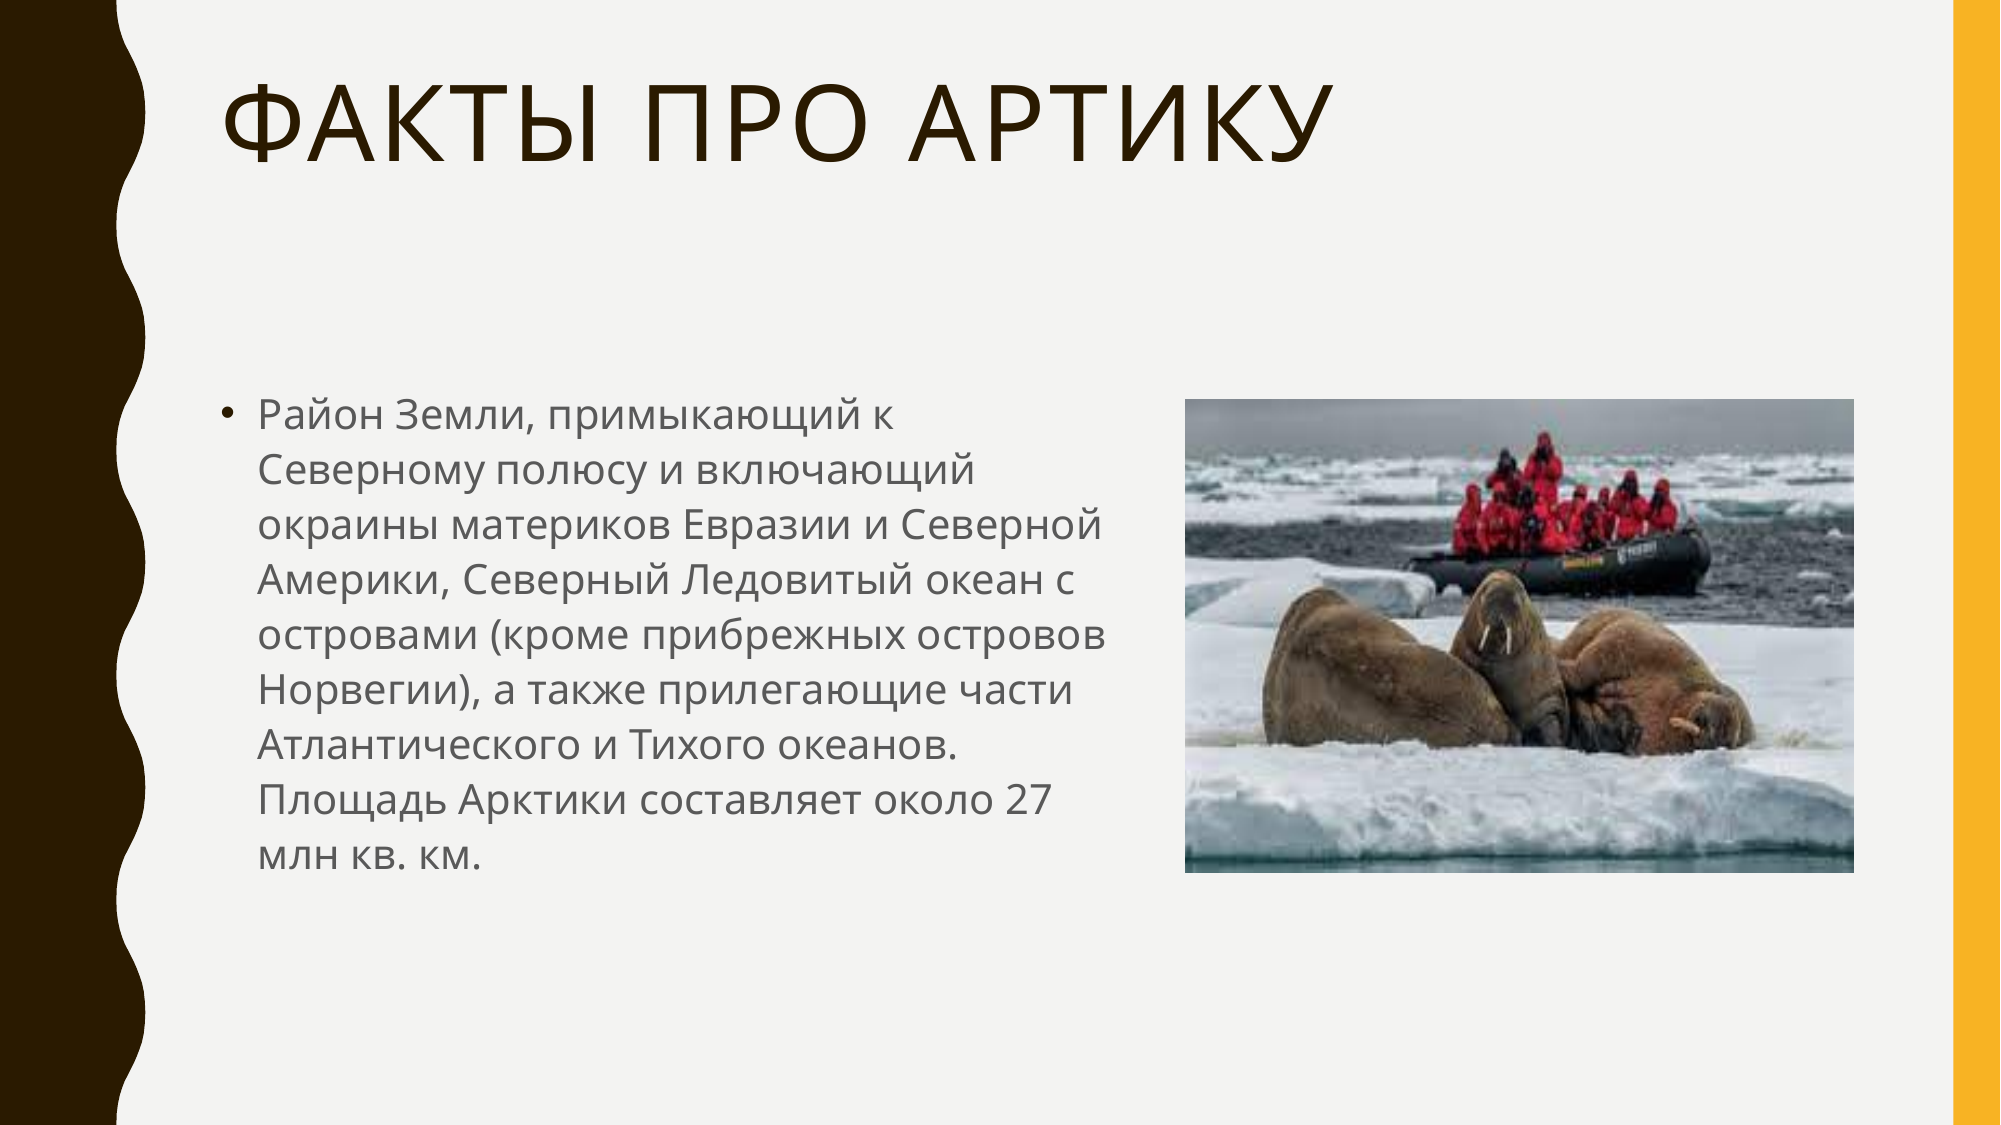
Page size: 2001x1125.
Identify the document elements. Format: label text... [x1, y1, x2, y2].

list Район Земли, примыкающий к Северному полюсу и включающий окраины материков Евразии и Северной Америки, Северный Ледовитый океан с островами (кроме прибрежных островов Норвегии), а также прилегающие части Атлантического и Тихого океанов. Площадь Арктики составляет около 27 млн кв. км. [205, 375, 1139, 921]
title Факты про Артику [205, 62, 1875, 308]
picture [1185, 399, 1854, 873]
